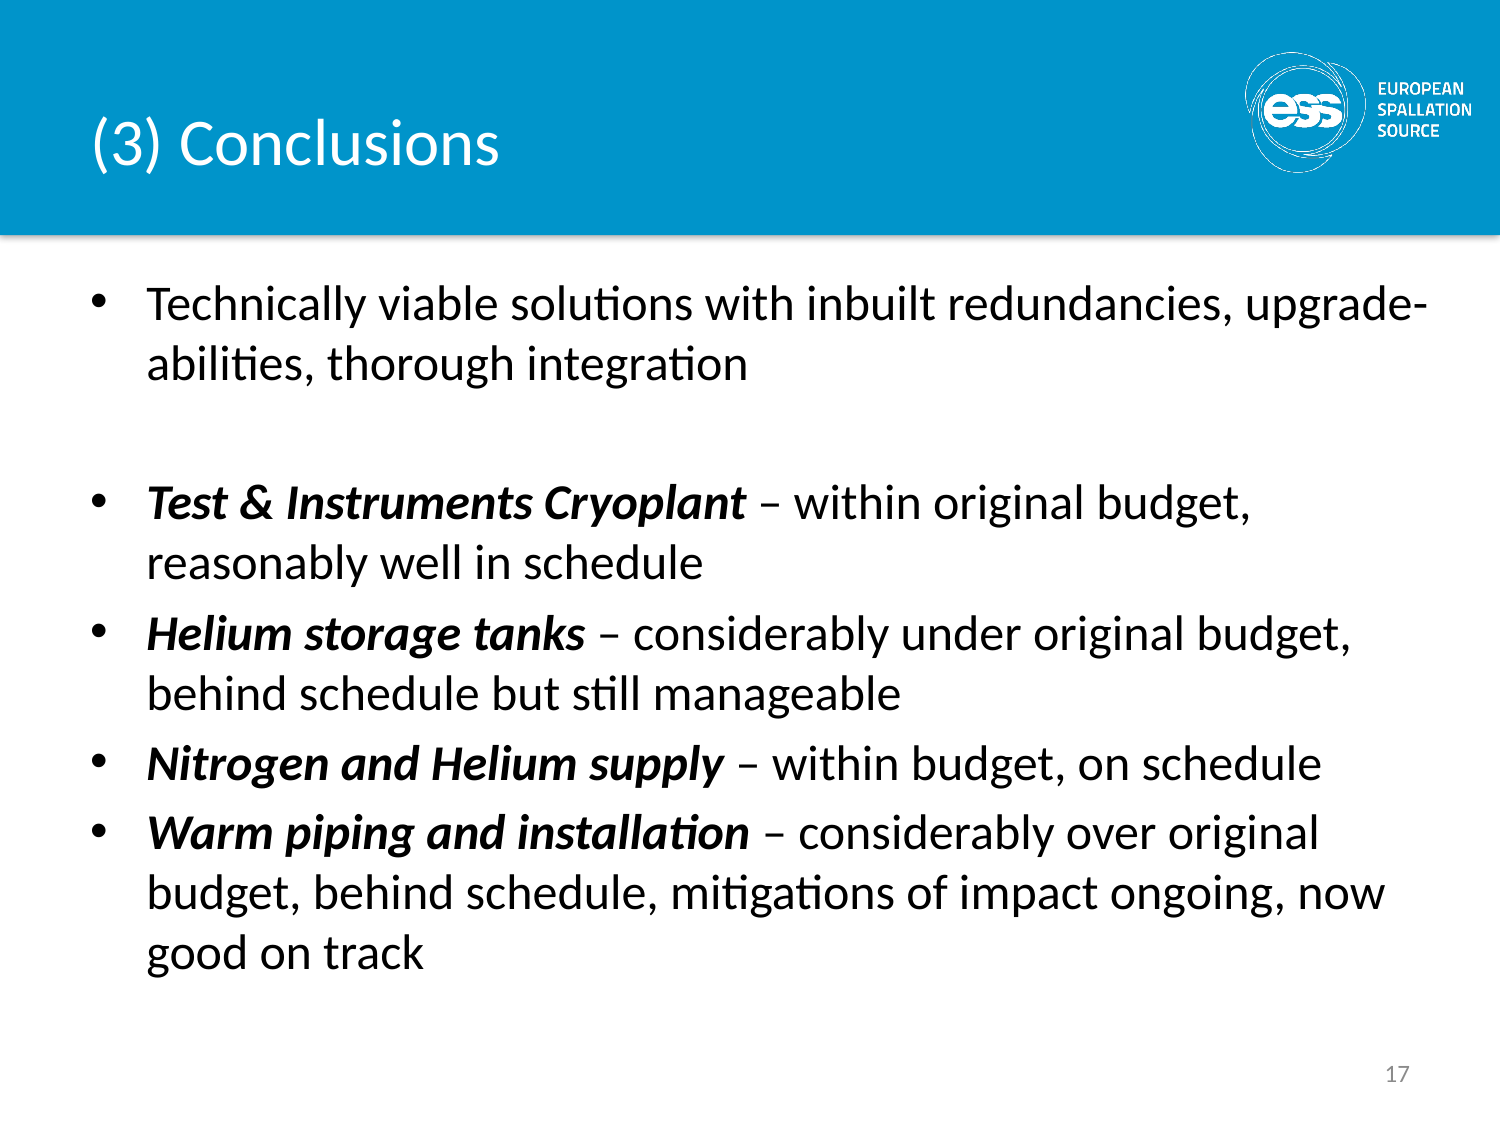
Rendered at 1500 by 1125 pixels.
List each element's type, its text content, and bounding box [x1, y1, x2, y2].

picture [1379, 83, 1385, 94]
picture [1389, 104, 1393, 115]
picture [1422, 125, 1428, 134]
picture [1418, 104, 1423, 115]
list Technically viable solutions with inbuilt redundancies, upgrade-abilities, thorough integration Test & Instruments Cryoplant – within original budget, reasonably well in schedule Helium storage tanks – considerably under original budget, behind schedule but still manageable Nitrogen and Helium supply – within budget, on schedule Warm piping and installation – considerably over original budget, behind schedule, mitigations of impact ongoing, now good on track [75, 262, 1471, 1035]
picture [1443, 86, 1450, 93]
title (3) Conclusions [75, 45, 1247, 233]
picture [1423, 83, 1430, 94]
picture [1400, 83, 1407, 94]
slide_number 17 [1074, 1042, 1425, 1103]
picture [1409, 104, 1415, 115]
picture [1432, 125, 1438, 136]
picture [1454, 83, 1458, 94]
picture [1264, 94, 1342, 127]
picture [1398, 109, 1406, 115]
picture [1436, 104, 1444, 115]
